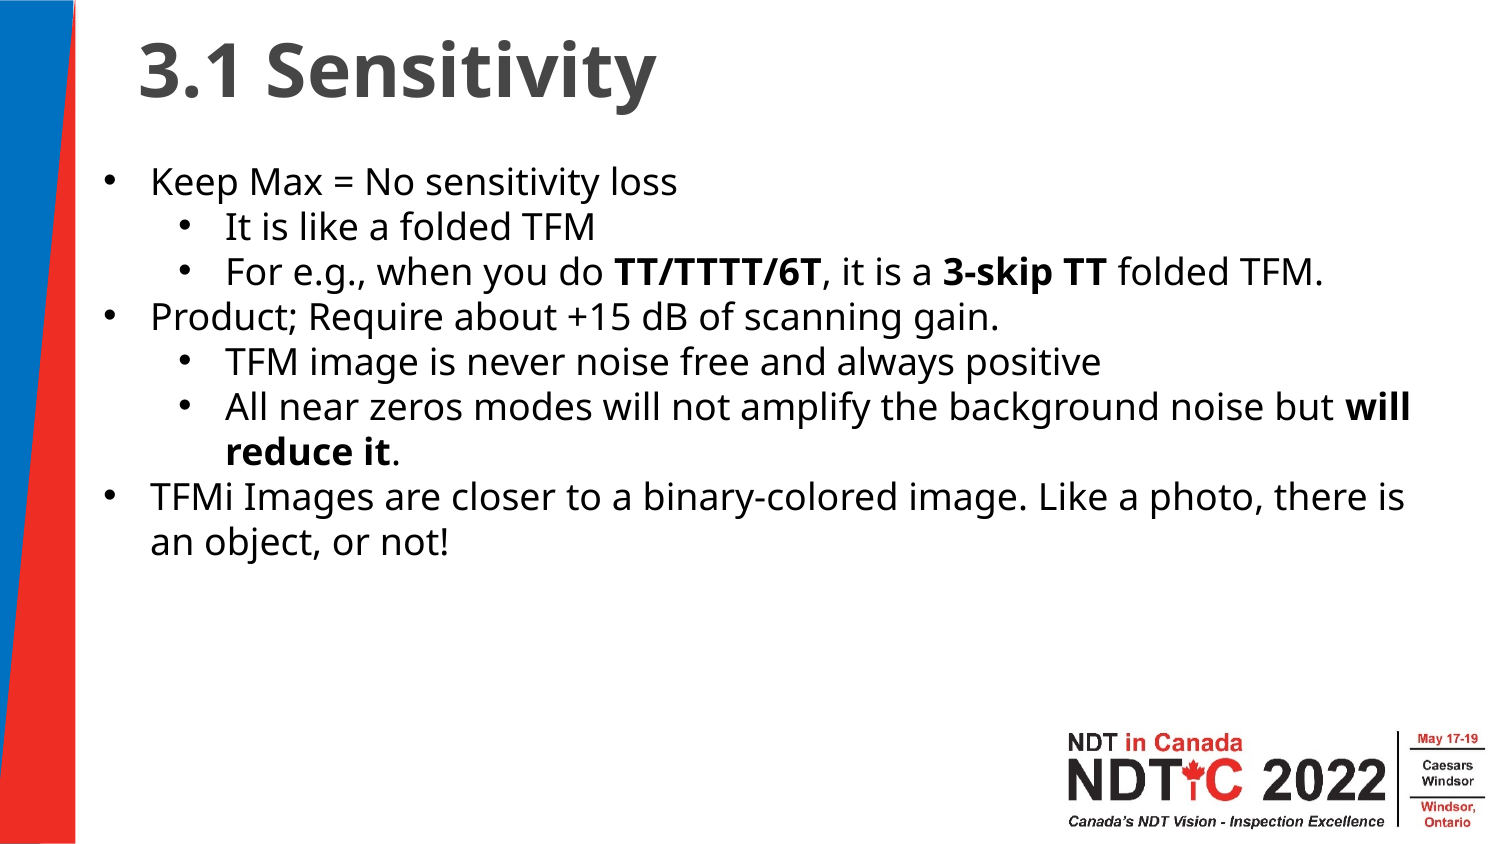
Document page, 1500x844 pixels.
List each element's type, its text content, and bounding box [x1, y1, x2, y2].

text_box 3.1 Sensitivity [123, 14, 703, 103]
picture [1066, 728, 1486, 831]
text_box Keep Max = No sensitivity loss It is like a folded TFM For e.g., when you do TT/TTTT/6T, it is a 3-skip TT folded TFM. Product; Require about +15 dB of scanning gain. TFM image is never noise free and always positive All near zeros modes will not amplify the background noise but will reduce it. TFMi Images are closer to a binary-colored image. Like a photo, there is an object, or not! [88, 150, 1447, 570]
